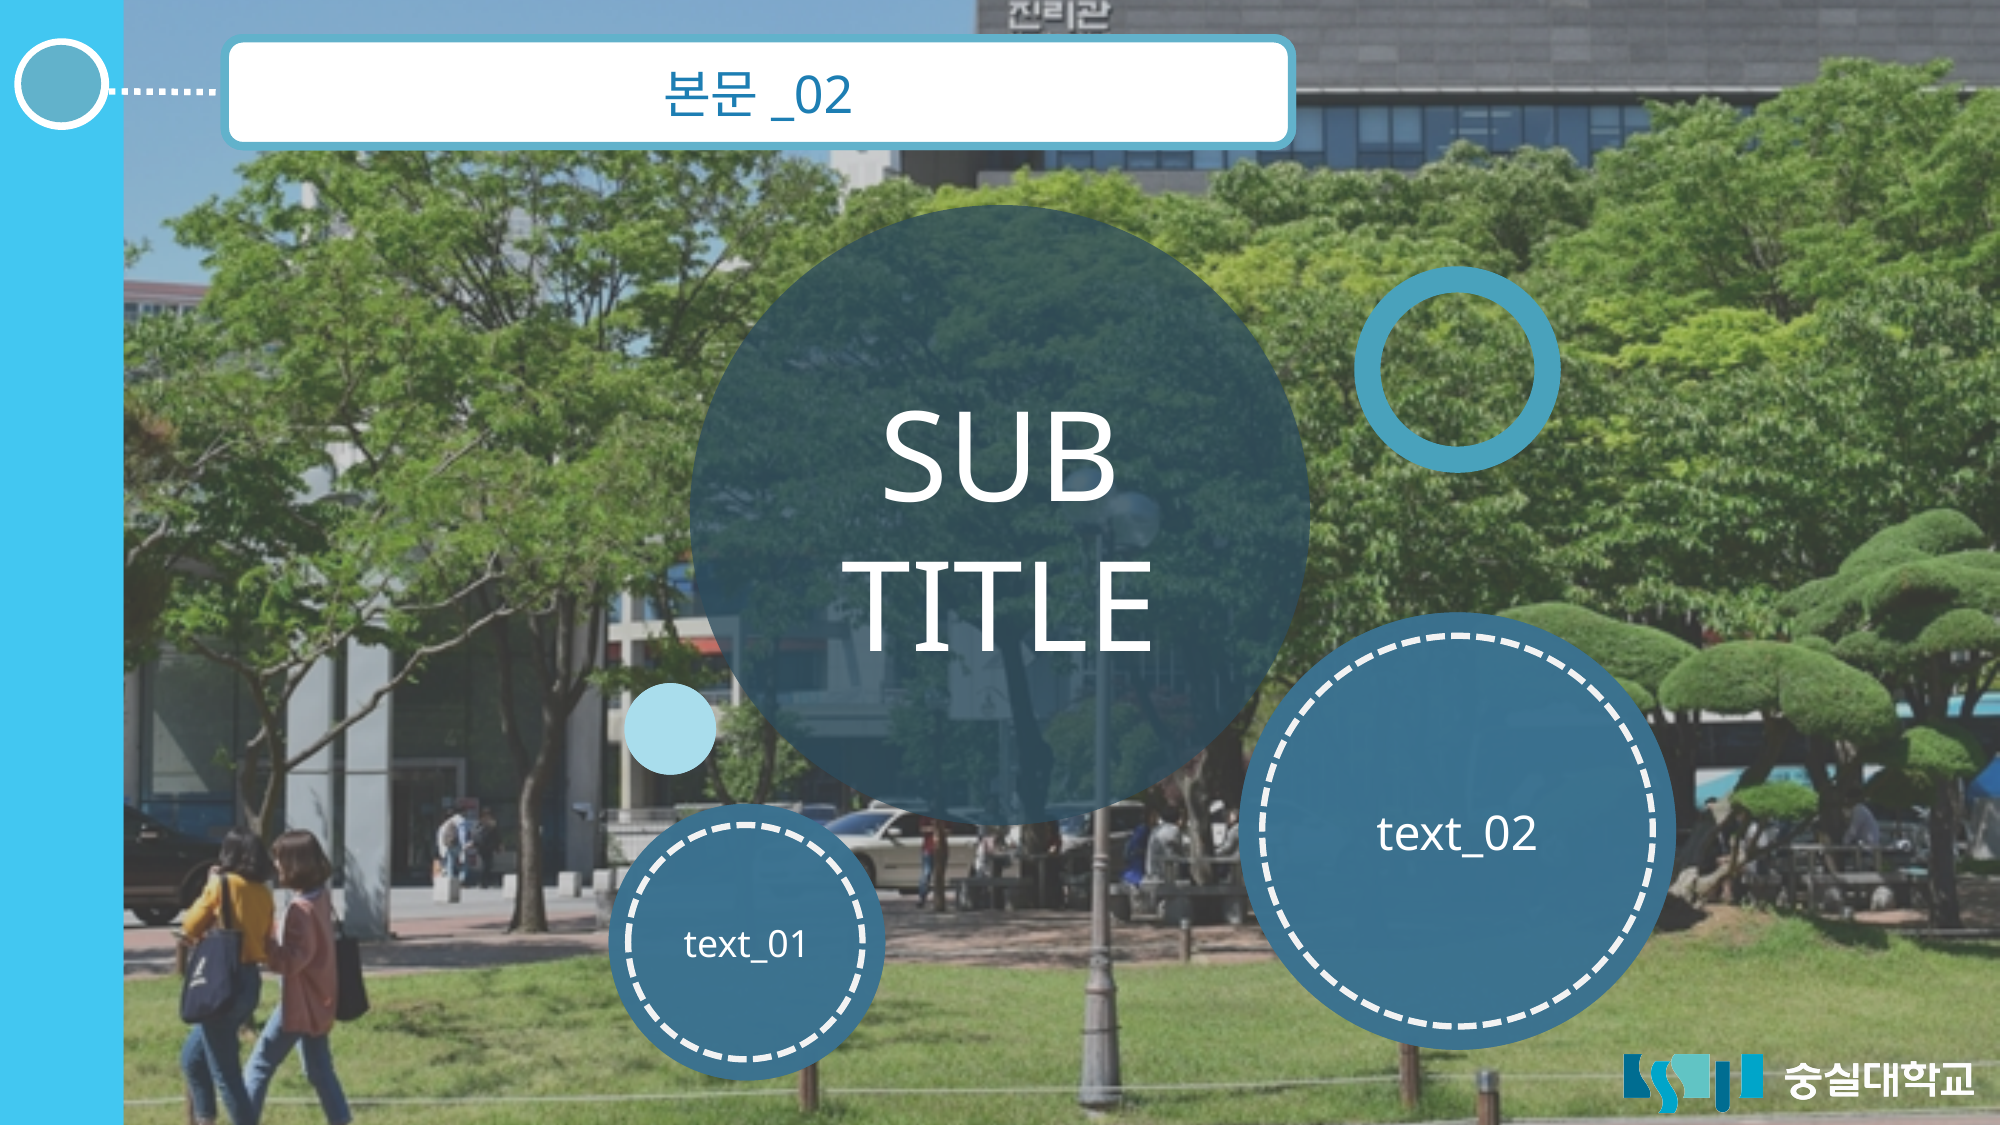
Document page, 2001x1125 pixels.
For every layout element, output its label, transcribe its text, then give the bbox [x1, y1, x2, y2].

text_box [608, 803, 886, 1081]
text_box SUB TITLE [804, 369, 1196, 685]
text_box [0, 0, 125, 1125]
picture [1601, 1011, 1975, 1125]
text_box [1238, 611, 1677, 1051]
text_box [13, 37, 1293, 147]
text_box [622, 681, 718, 777]
